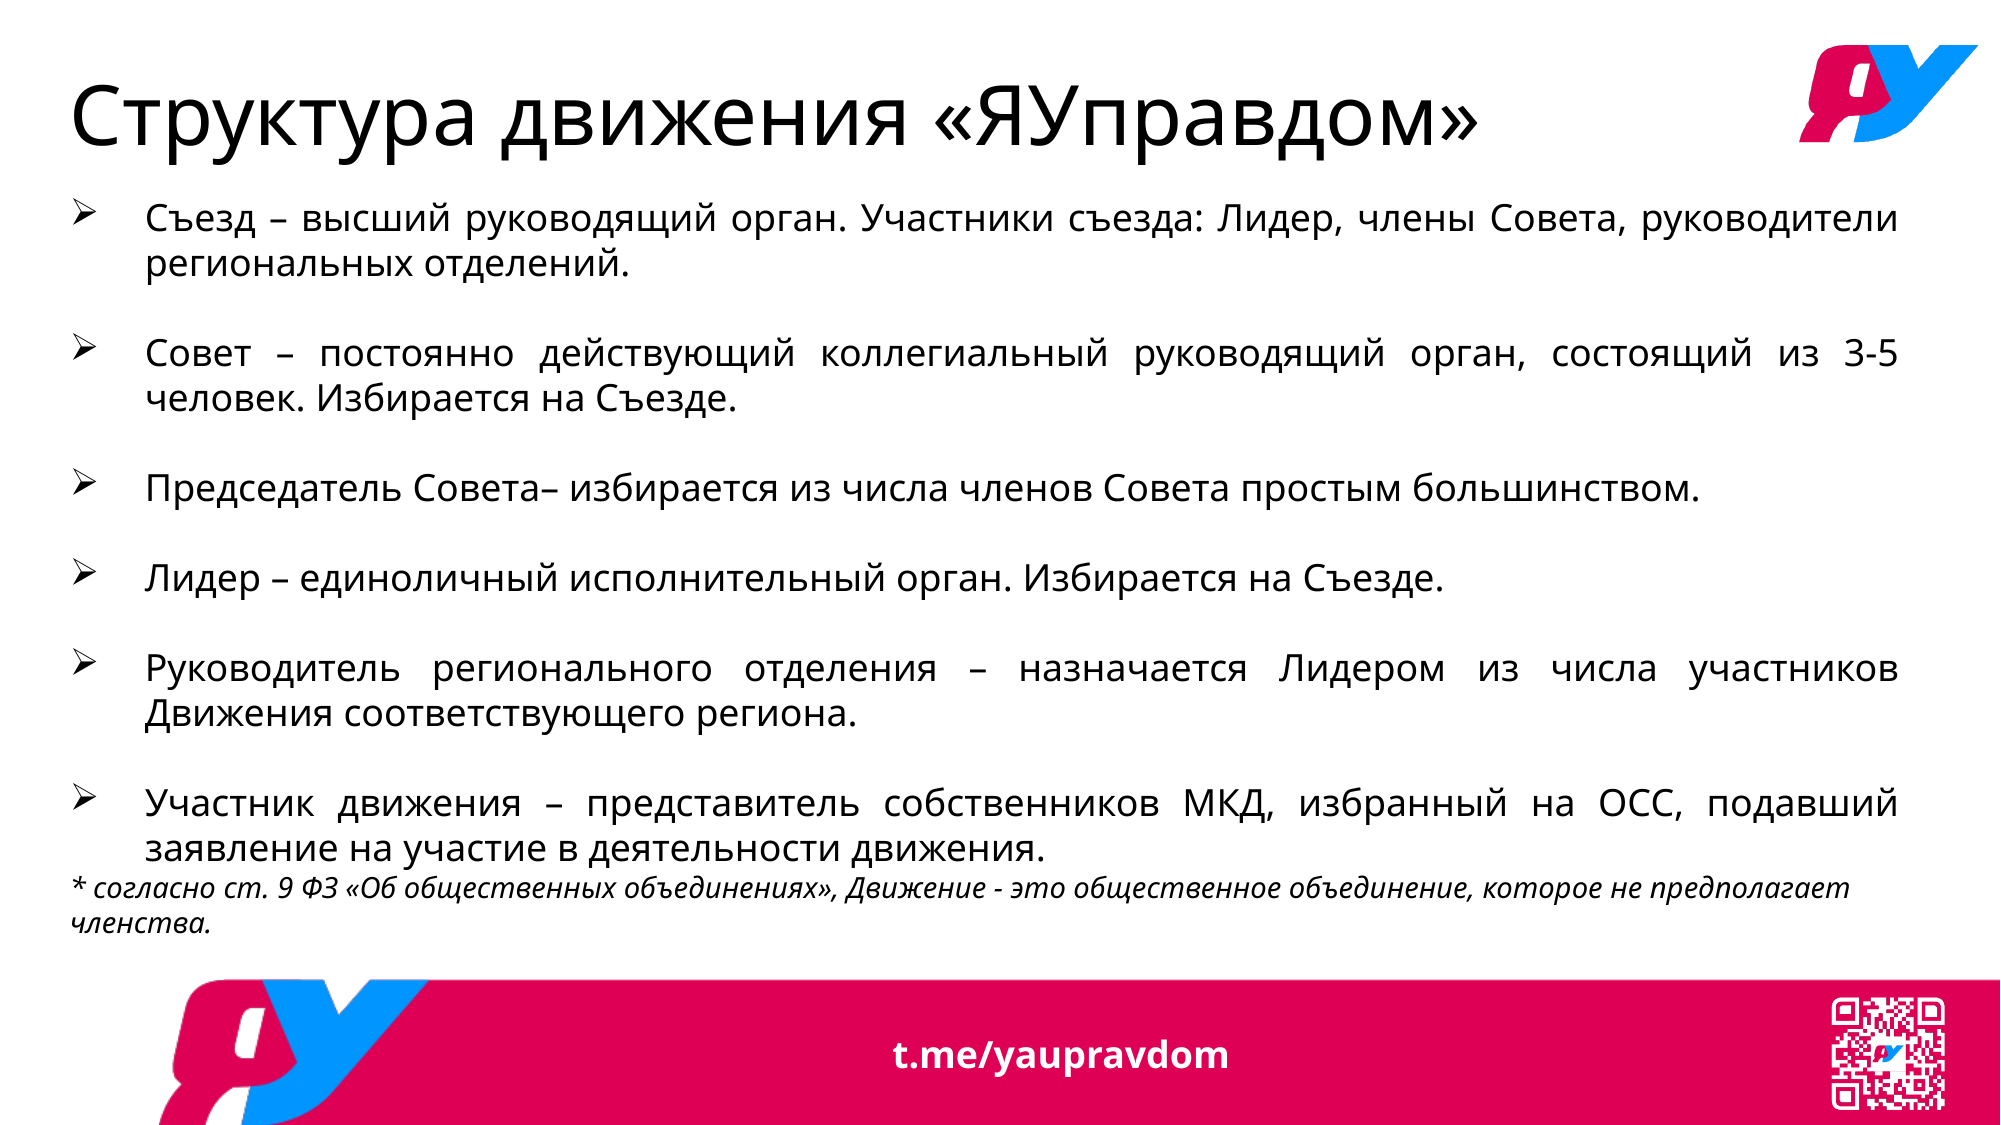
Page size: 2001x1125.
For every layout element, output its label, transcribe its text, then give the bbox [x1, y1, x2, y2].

picture [1795, 0, 1982, 187]
text_box Съезд – высший руководящий орган. Участники съезда: Лидер, члены Совета, руководители региональных отделений. Совет – постоянно действующий коллегиальный руководящий орган, состоящий из 3-5 человек. Избирается на Съезде. Председатель Совета– избирается из числа членов Совета простым большинством. Лидер – единоличный исполнительный орган. Избирается на Съезде. Руководитель регионального отделения – назначается Лидером из числа участников Движения соответствующего региона. Участник движения – представитель собственников МКД, избранный на ОСС, подавший заявление на участие в деятельности движения. * согласно ст. 9 ФЗ «Об общественных объединениях», Движение - это общественное объединение, которое не предполагает членства. [54, 186, 1915, 997]
text_box Структура движения «ЯУправдом» [55, 55, 1795, 170]
picture [159, 979, 2000, 1125]
